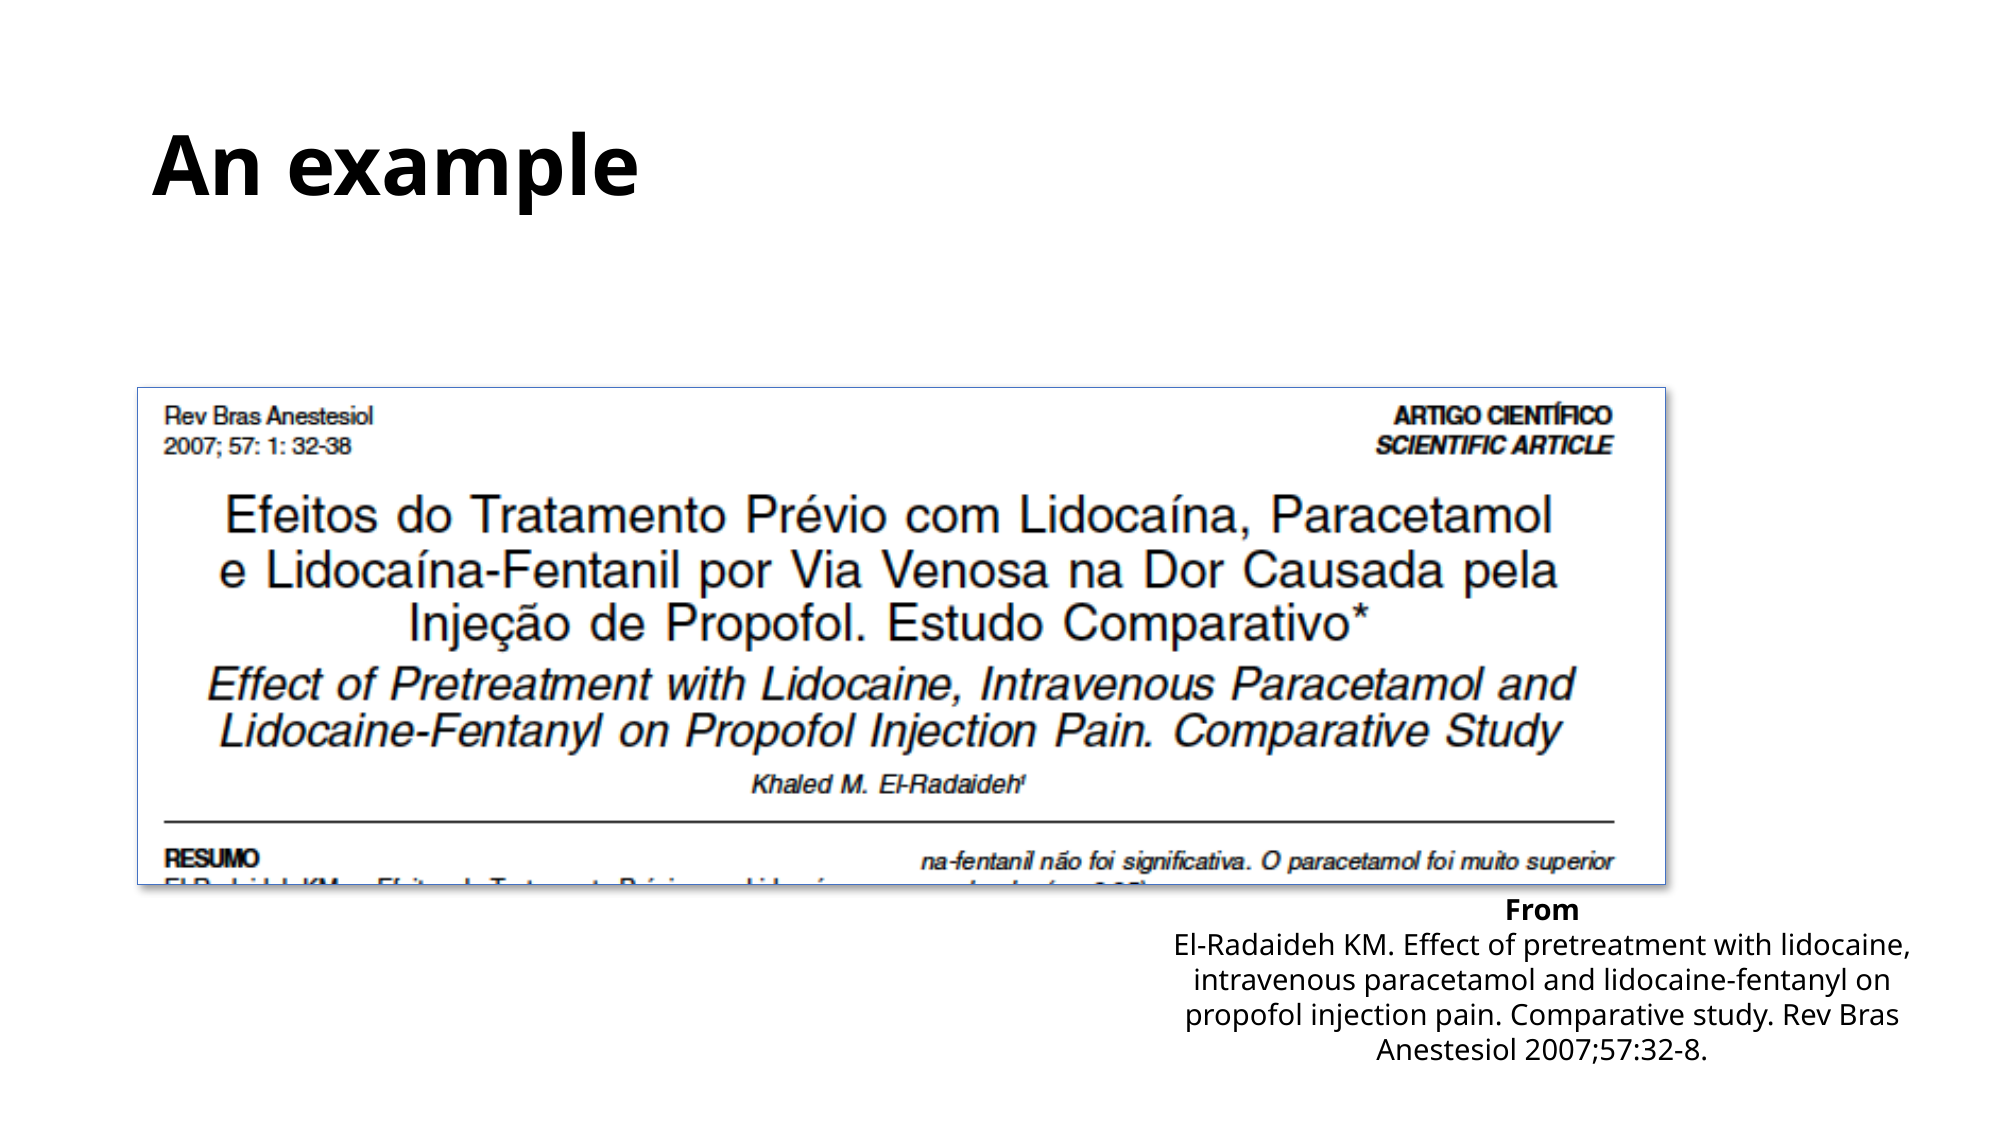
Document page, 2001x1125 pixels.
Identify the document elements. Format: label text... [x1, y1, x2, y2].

picture [137, 387, 1666, 885]
text_box From El-Radaideh KM. Effect of pretreatment with lidocaine, intravenous paracetamol and lidocaine-fentanyl on propofol injection pain. Comparative study. Rev Bras Anestesiol 2007;57:32-8. [1144, 884, 1941, 1074]
title An example [137, 59, 1863, 278]
